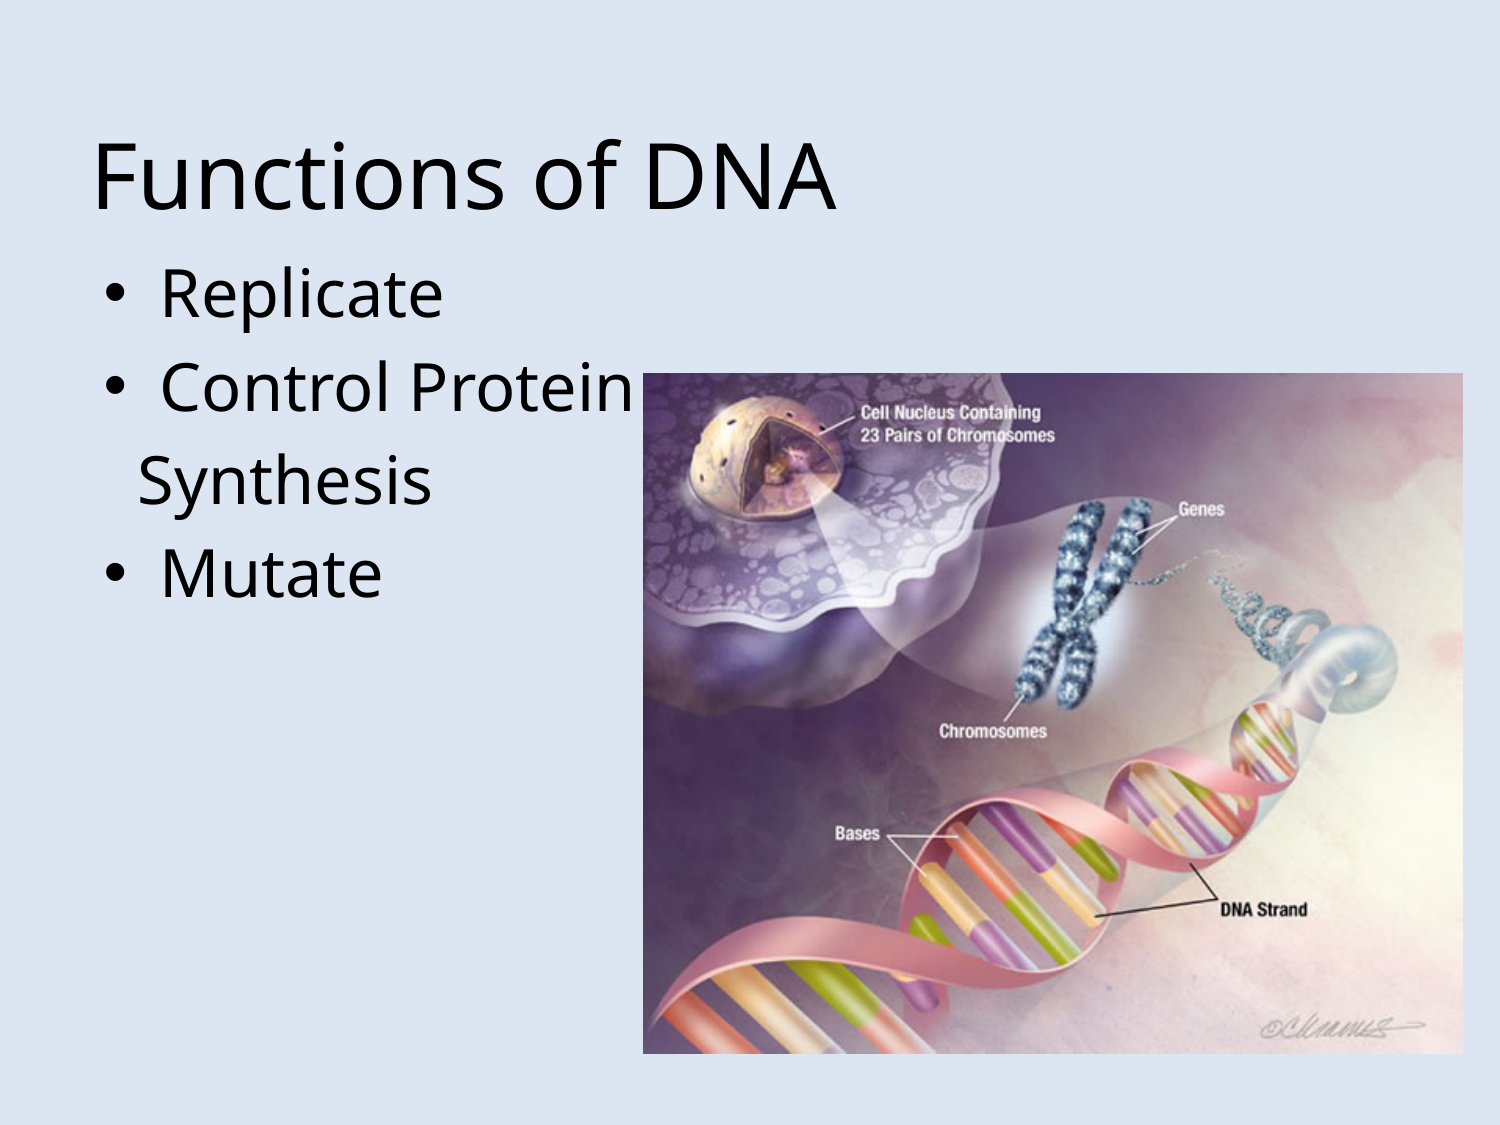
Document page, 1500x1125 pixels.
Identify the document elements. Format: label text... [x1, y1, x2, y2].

list Replicate Control Protein Synthesis Mutate [88, 243, 927, 1125]
picture [643, 373, 1463, 1054]
title Functions of DNA [75, 44, 998, 236]
